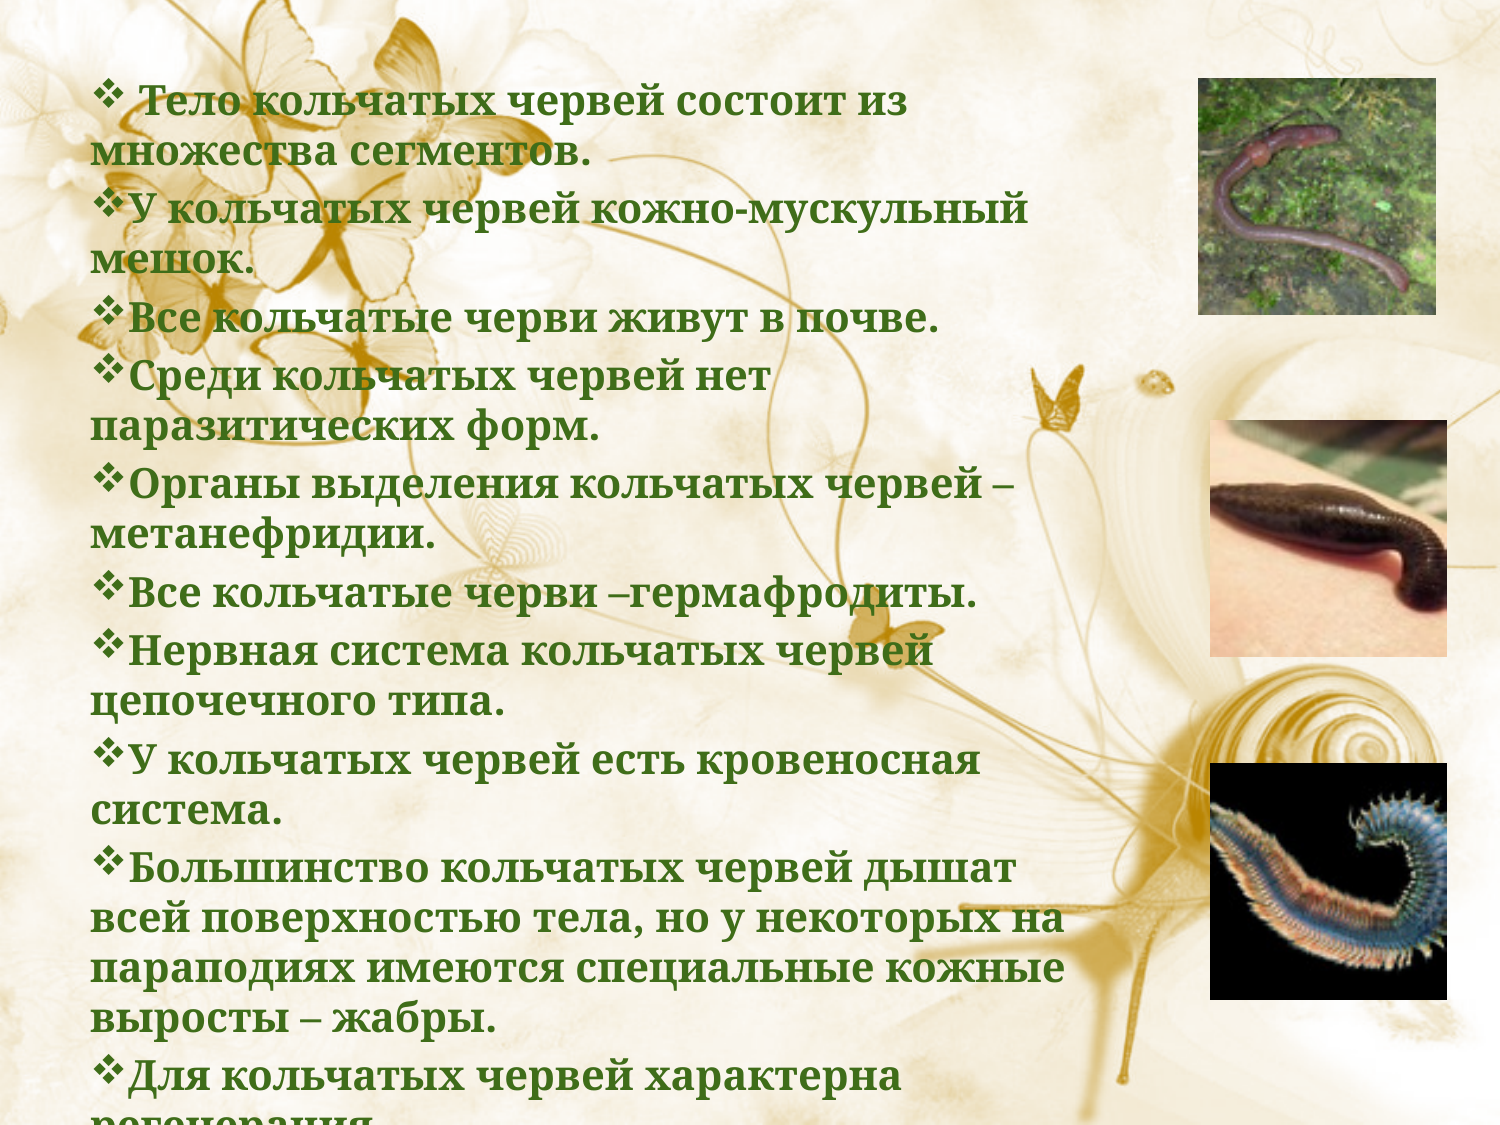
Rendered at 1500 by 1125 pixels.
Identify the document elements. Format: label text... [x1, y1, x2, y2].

picture [1210, 420, 1448, 658]
list Тело кольчатых червей состоит из множества сегментов. У кольчатых червей кожно-мускульный мешок. Все кольчатые черви живут в почве. Среди кольчатых червей нет паразитических форм. Органы выделения кольчатых червей – метанефридии. Все кольчатые черви –гермафродиты. Нервная система кольчатых червей цепочечного типа. У кольчатых червей есть кровеносная система. Большинство кольчатых червей дышат всей поверхностью тела, но у некоторых на параподиях имеются специальные кожные выросты – жабры. Для кольчатых червей характерна регенерация [74, 66, 1117, 1059]
picture [1198, 77, 1436, 315]
picture [1210, 762, 1448, 1000]
